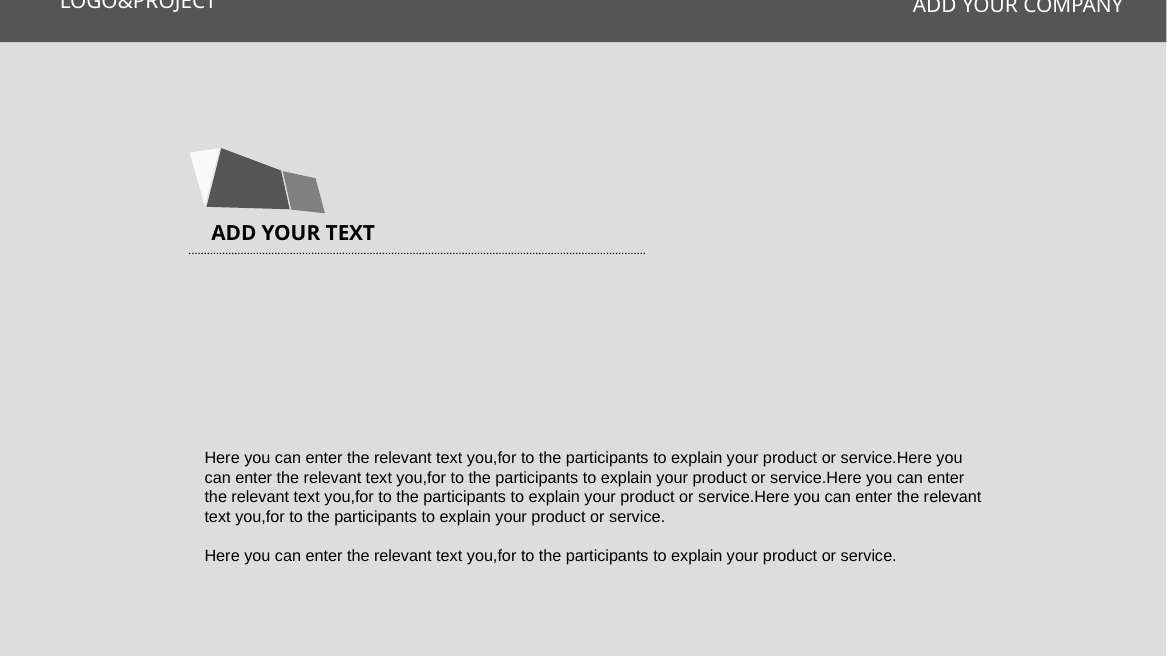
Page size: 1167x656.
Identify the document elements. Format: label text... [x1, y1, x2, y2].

text_box ADD YOUR TEXT [196, 211, 390, 252]
text_box Here you can enter the relevant text you,for to the participants to explain your product or service.Here you can enter the relevant text you,for to the participants to explain your product or service.Here you can enter the relevant text you,for to the participants to explain your product or service.Here you can enter the relevant text you,for to the participants to explain your product or service. Here you can enter the relevant text you,for to the participants to explain your product or service. [189, 440, 1004, 572]
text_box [189, 147, 327, 212]
text_box ADD YOUR COMPANY [898, 0, 1139, 24]
text_box [0, 0, 1167, 43]
text_box LOGO&PROJECT [44, 0, 232, 20]
